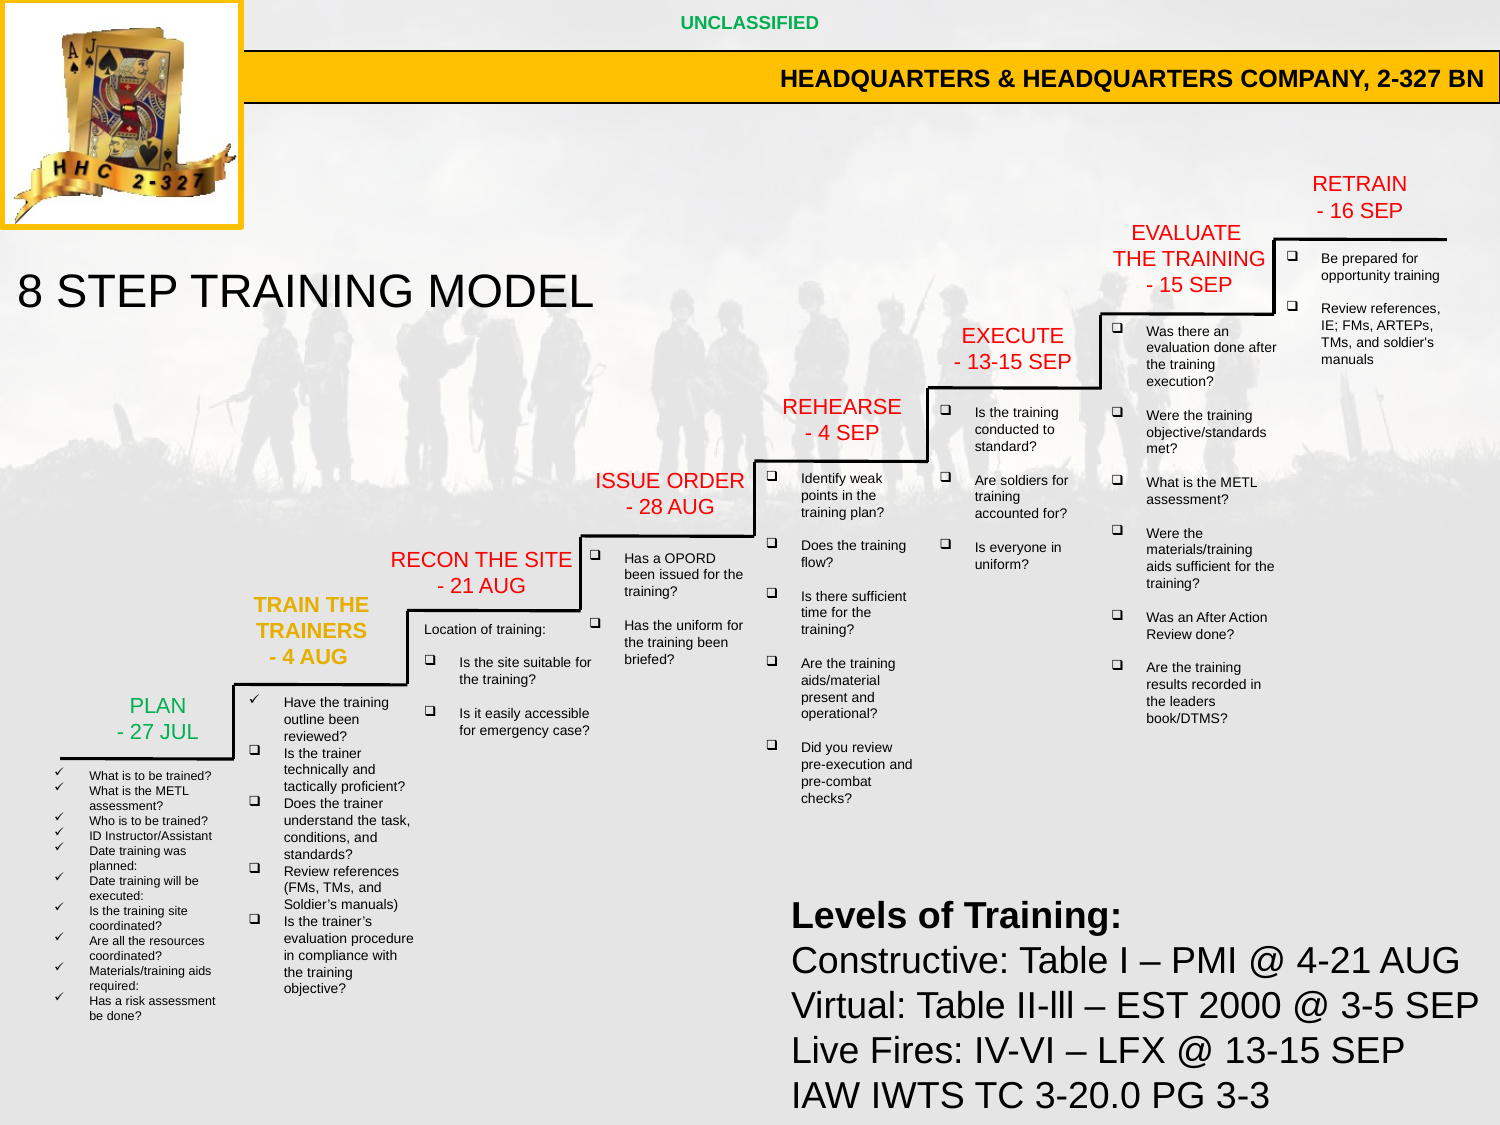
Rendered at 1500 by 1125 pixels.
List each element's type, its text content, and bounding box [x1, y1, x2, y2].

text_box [39, 162, 1471, 1115]
text_box 8 STEP TRAINING MODEL [0, 253, 39, 325]
text_box Levels of Training: Constructive: Table I – PMI @ 4-21 AUG Virtual: Table II-lll – EST 2000 @ 3-5 SEP Live Fires: IV-VI – LFX @ 13-15 SEP IAW IWTS TC 3-20.0 PG 3-3 [776, 883, 1500, 1124]
picture [5, 3, 238, 224]
